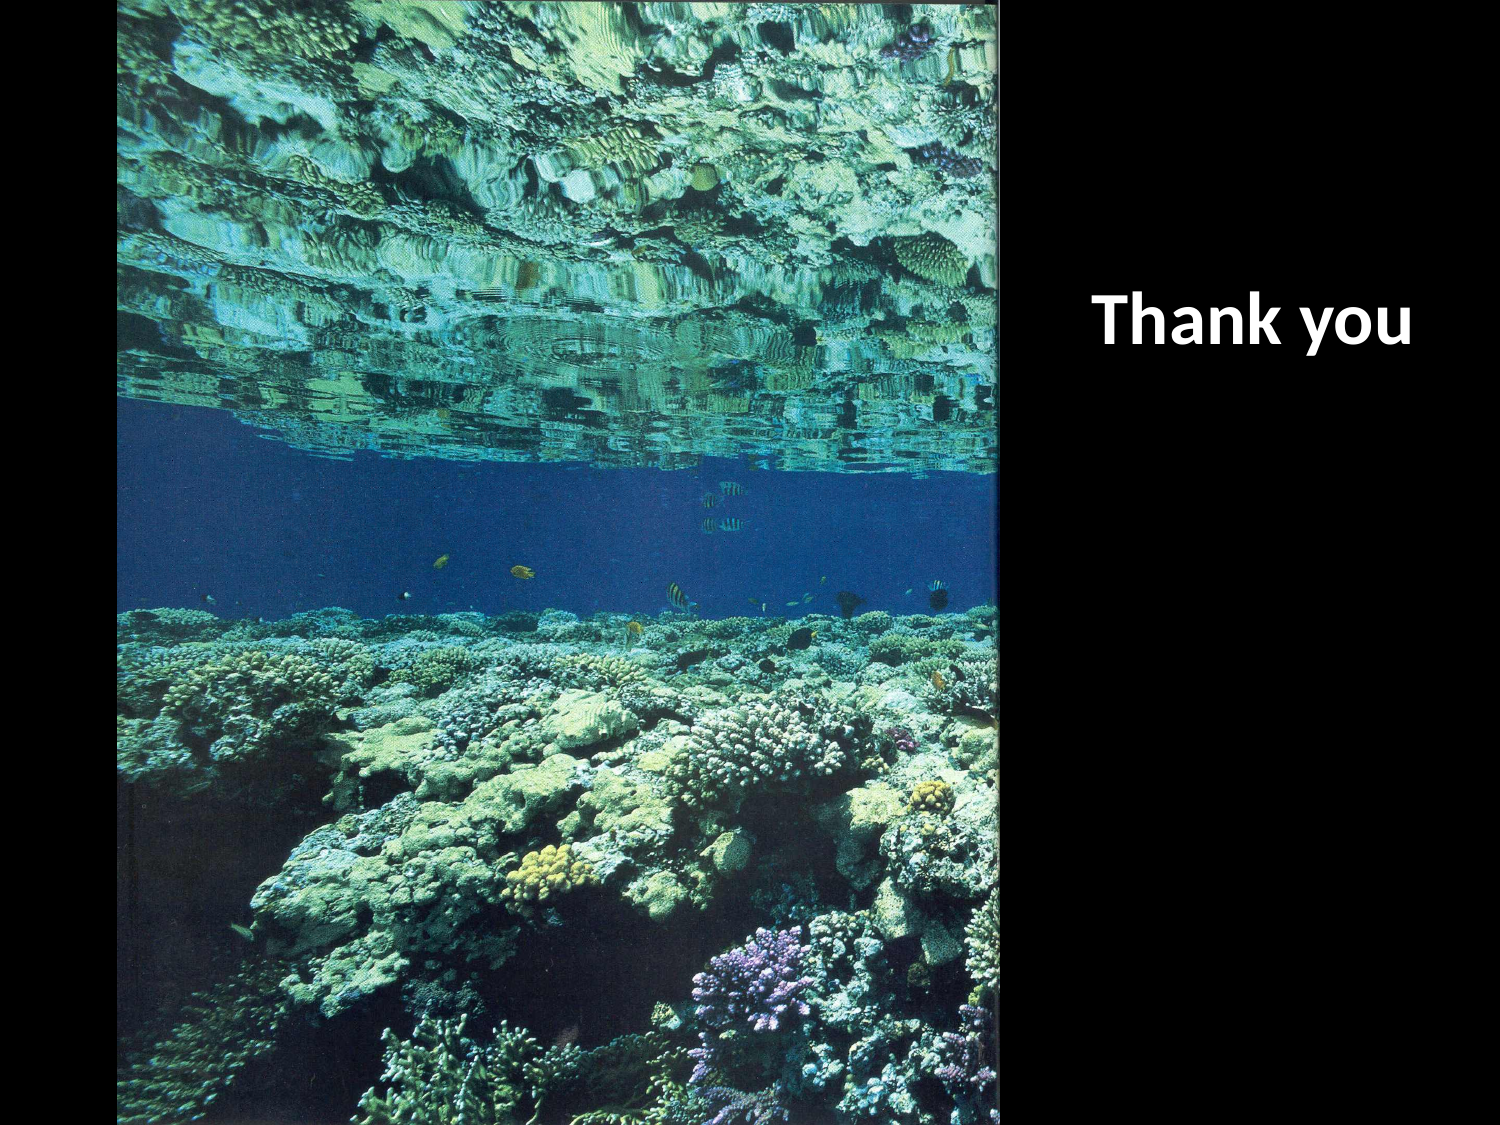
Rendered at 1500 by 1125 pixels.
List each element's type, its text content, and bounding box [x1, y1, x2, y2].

text_box Thank you [1076, 262, 1430, 368]
picture [116, 0, 1001, 1125]
